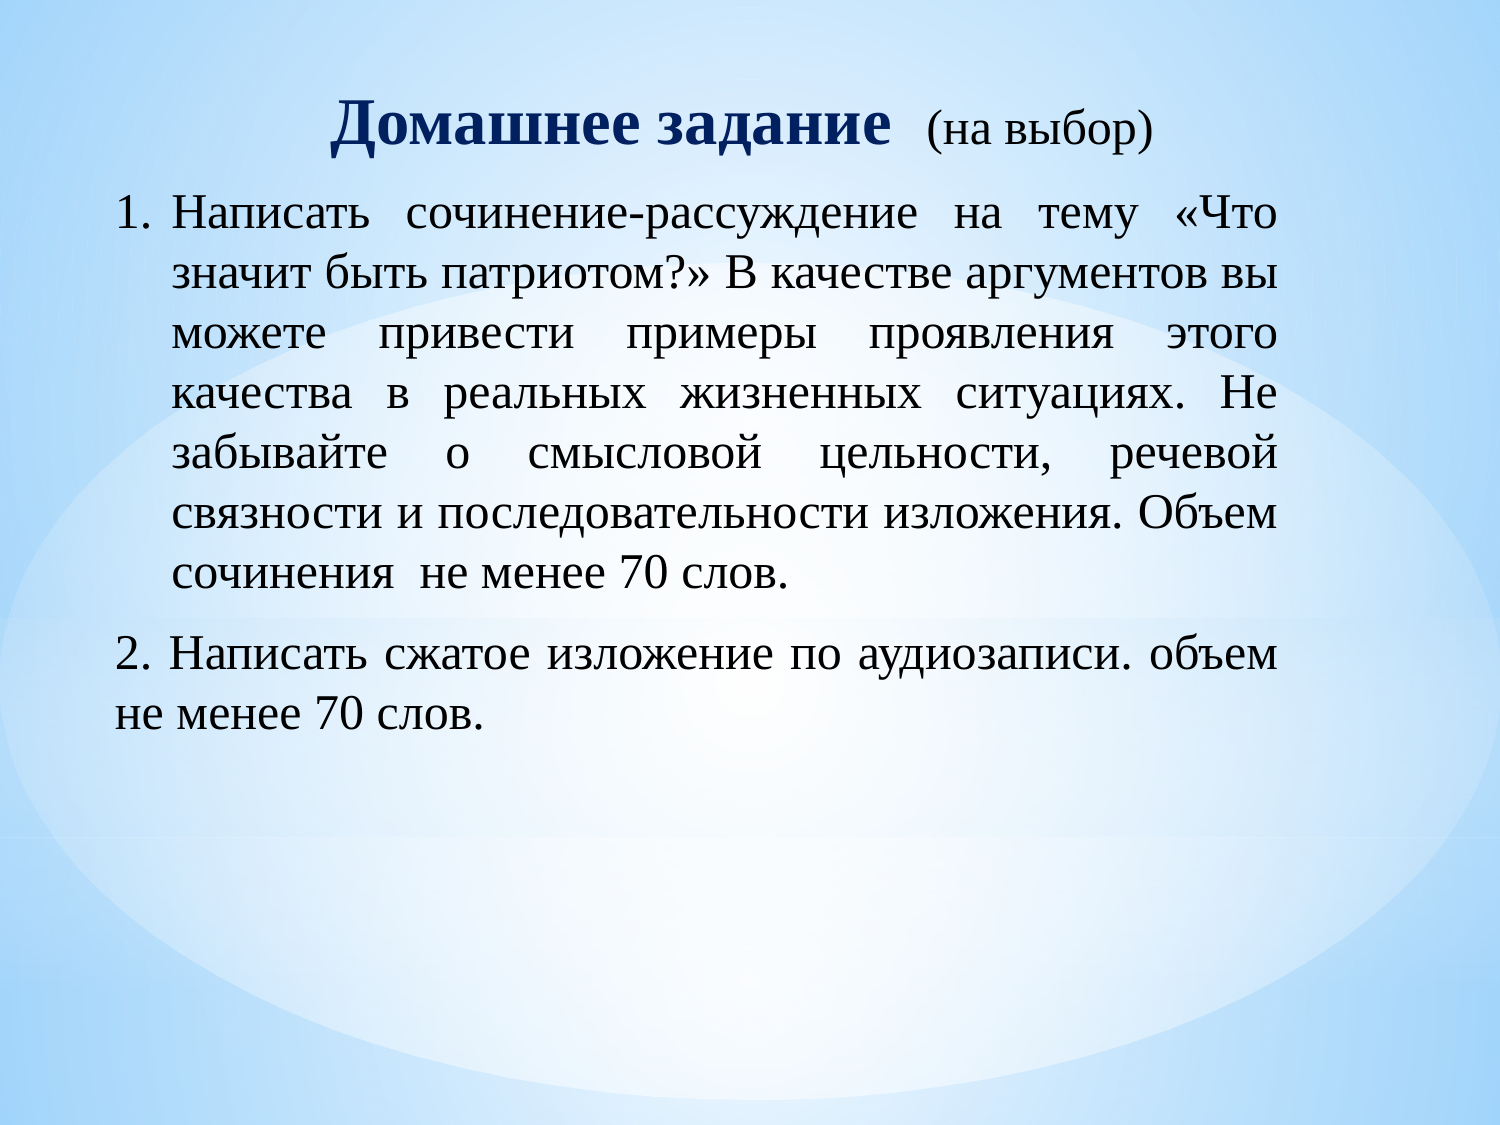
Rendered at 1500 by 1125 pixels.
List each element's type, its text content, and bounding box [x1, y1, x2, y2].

text_box Домашнее задание (на выбор) Написать сочинение-рассуждение на тему «Что значит быть патриотом?» В качестве аргументов вы можете привести примеры проявления этого качества в реальных жизненных ситуациях. Не забывайте о смысловой цельности, речевой связности и последовательности изложения. Объем сочинения не менее 70 слов. 2. Написать сжатое изложение по аудиозаписи. объем не менее 70 слов. [100, 70, 1294, 909]
